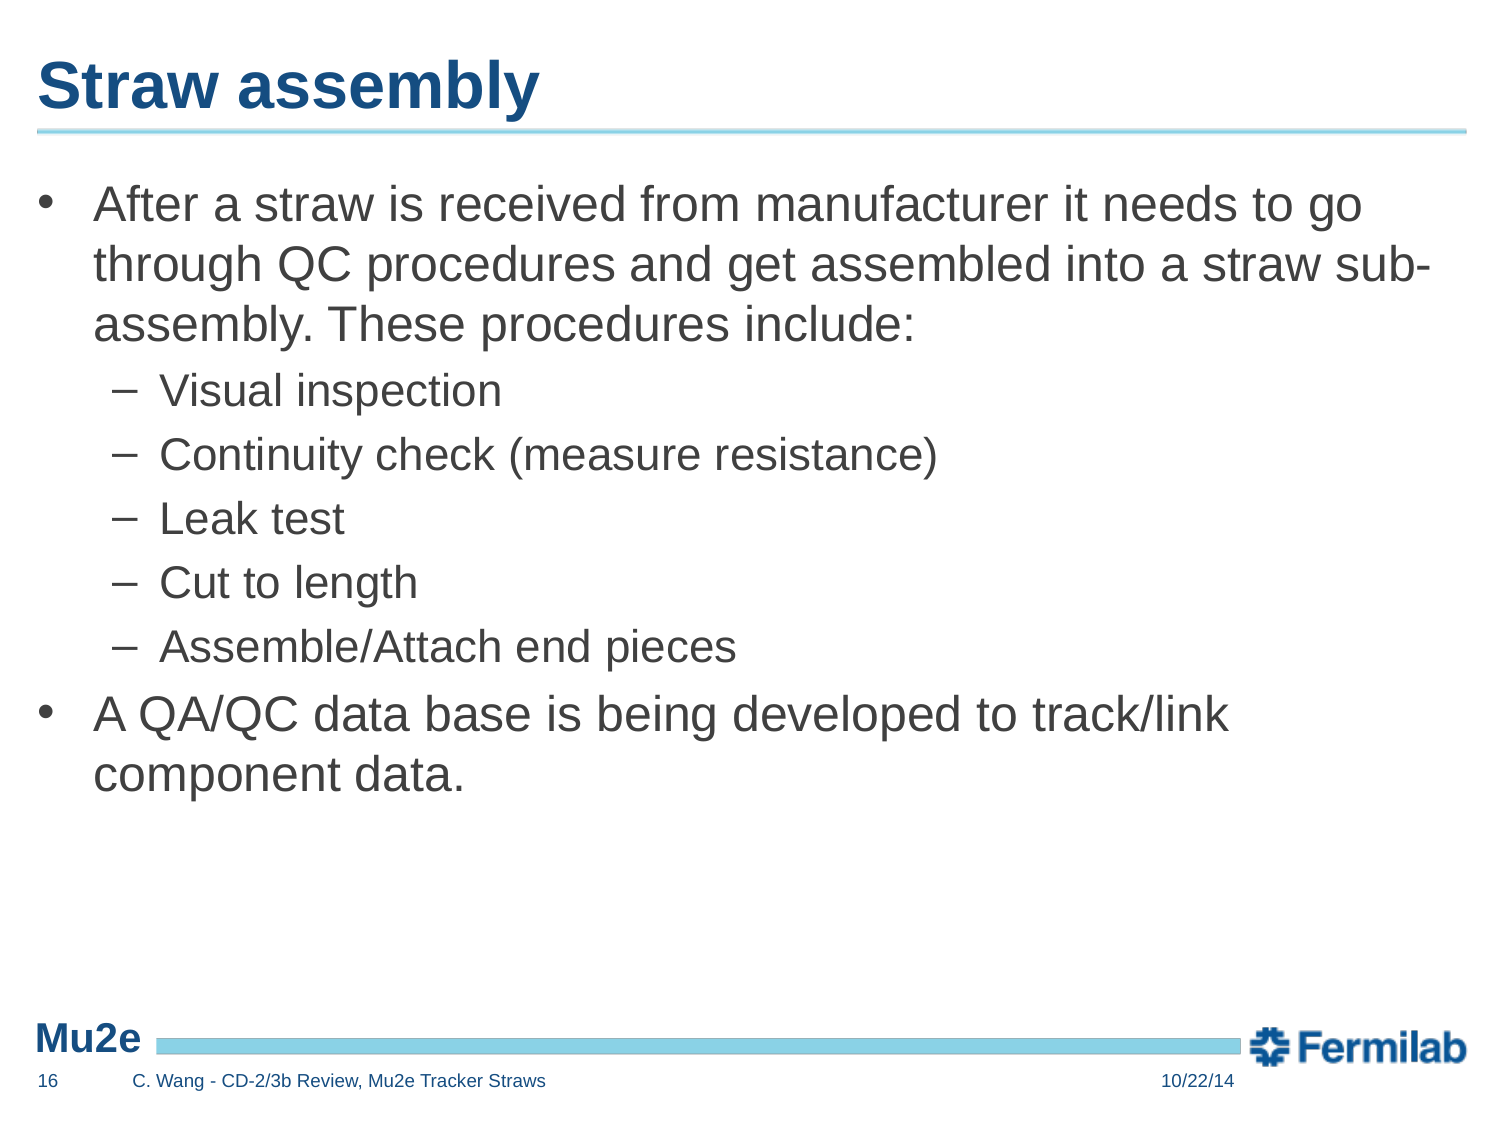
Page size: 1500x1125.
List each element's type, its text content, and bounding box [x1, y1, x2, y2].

title Straw assembly [37, 17, 1463, 123]
footer C. Wang - CD-2/3b Review, Mu2e Tracker Straws [132, 1068, 1014, 1109]
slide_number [1058, 1068, 1235, 1109]
slide_number 16 [37, 1068, 111, 1109]
list After a straw is received from manufacturer it needs to go through QC procedures and get assembled into a straw sub-assembly. These procedures include: Visual inspection Continuity check (measure resistance) Leak test Cut to length Assemble/Attach end pieces A QA/QC data base is being developed to track/link component data. [37, 171, 1461, 990]
